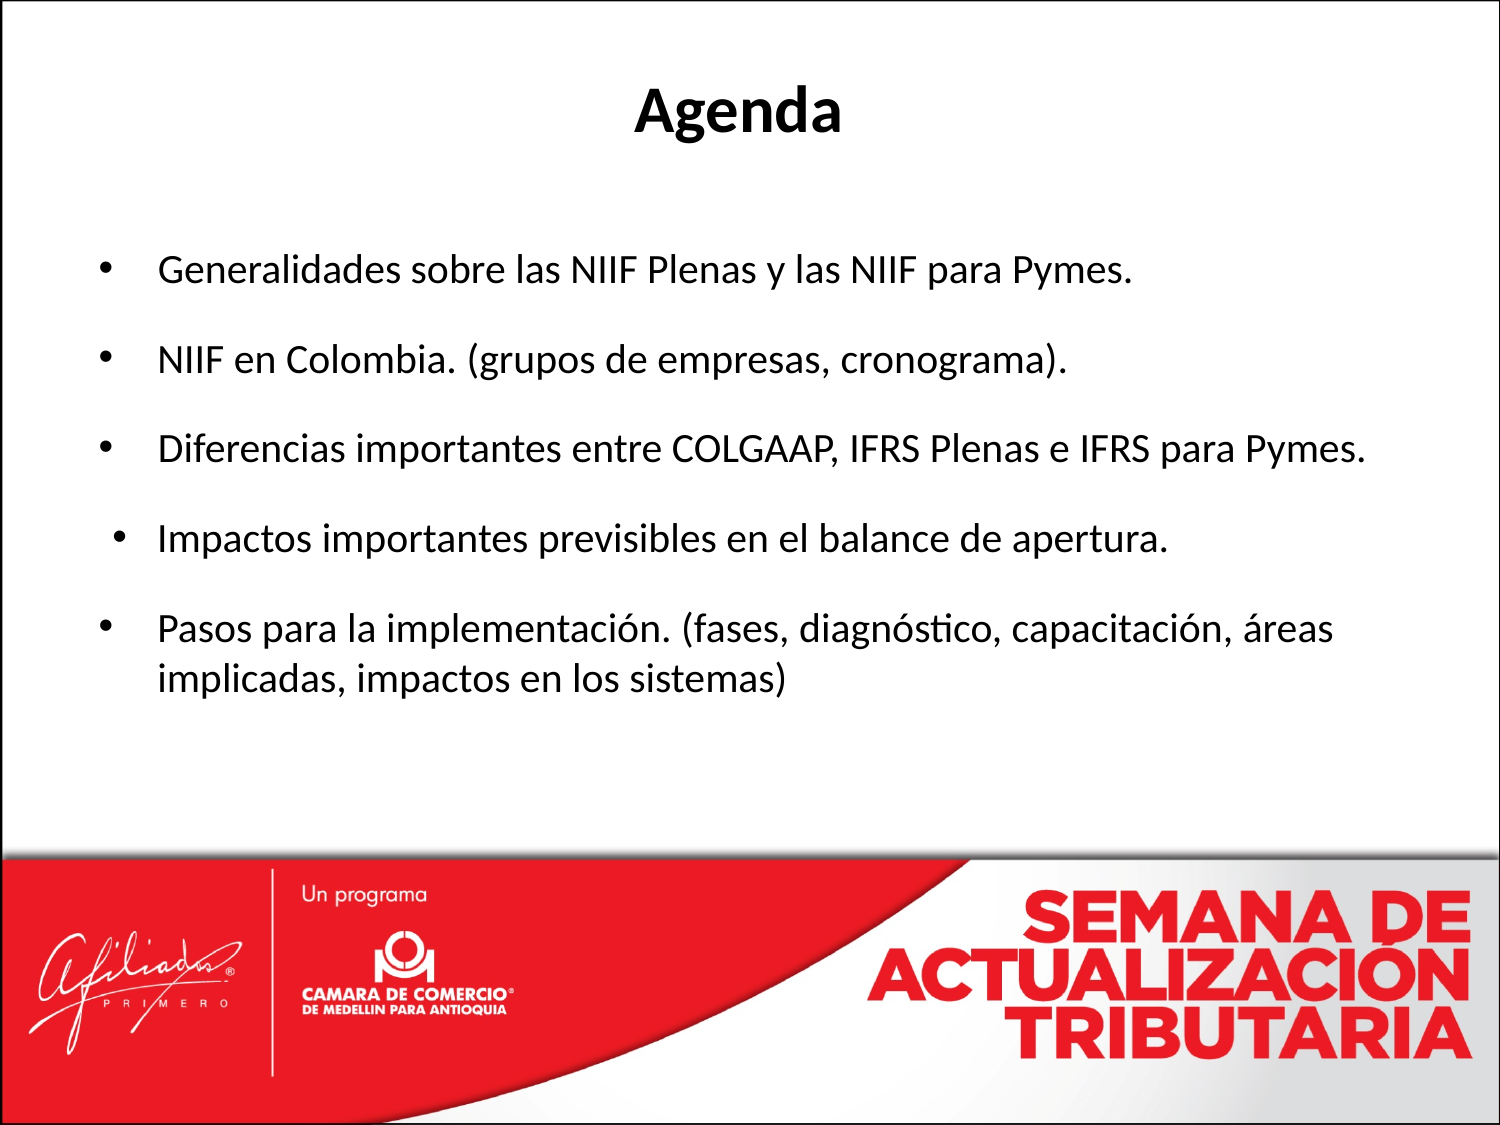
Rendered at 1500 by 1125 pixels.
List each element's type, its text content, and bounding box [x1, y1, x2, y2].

picture [0, 0, 1500, 1125]
title Agenda [76, 30, 1402, 182]
list Generalidades sobre las NIIF Plenas y las NIIF para Pymes. NIIF en Colombia. (grupos de empresas, cronograma). Diferencias importantes entre COLGAAP, IFRS Plenas e IFRS para Pymes. Impactos importantes previsibles en el balance de apertura. Pasos para la implementación. (fases, diagnóstico, capacitación, áreas implicadas, impactos en los sistemas) [83, 234, 1409, 835]
